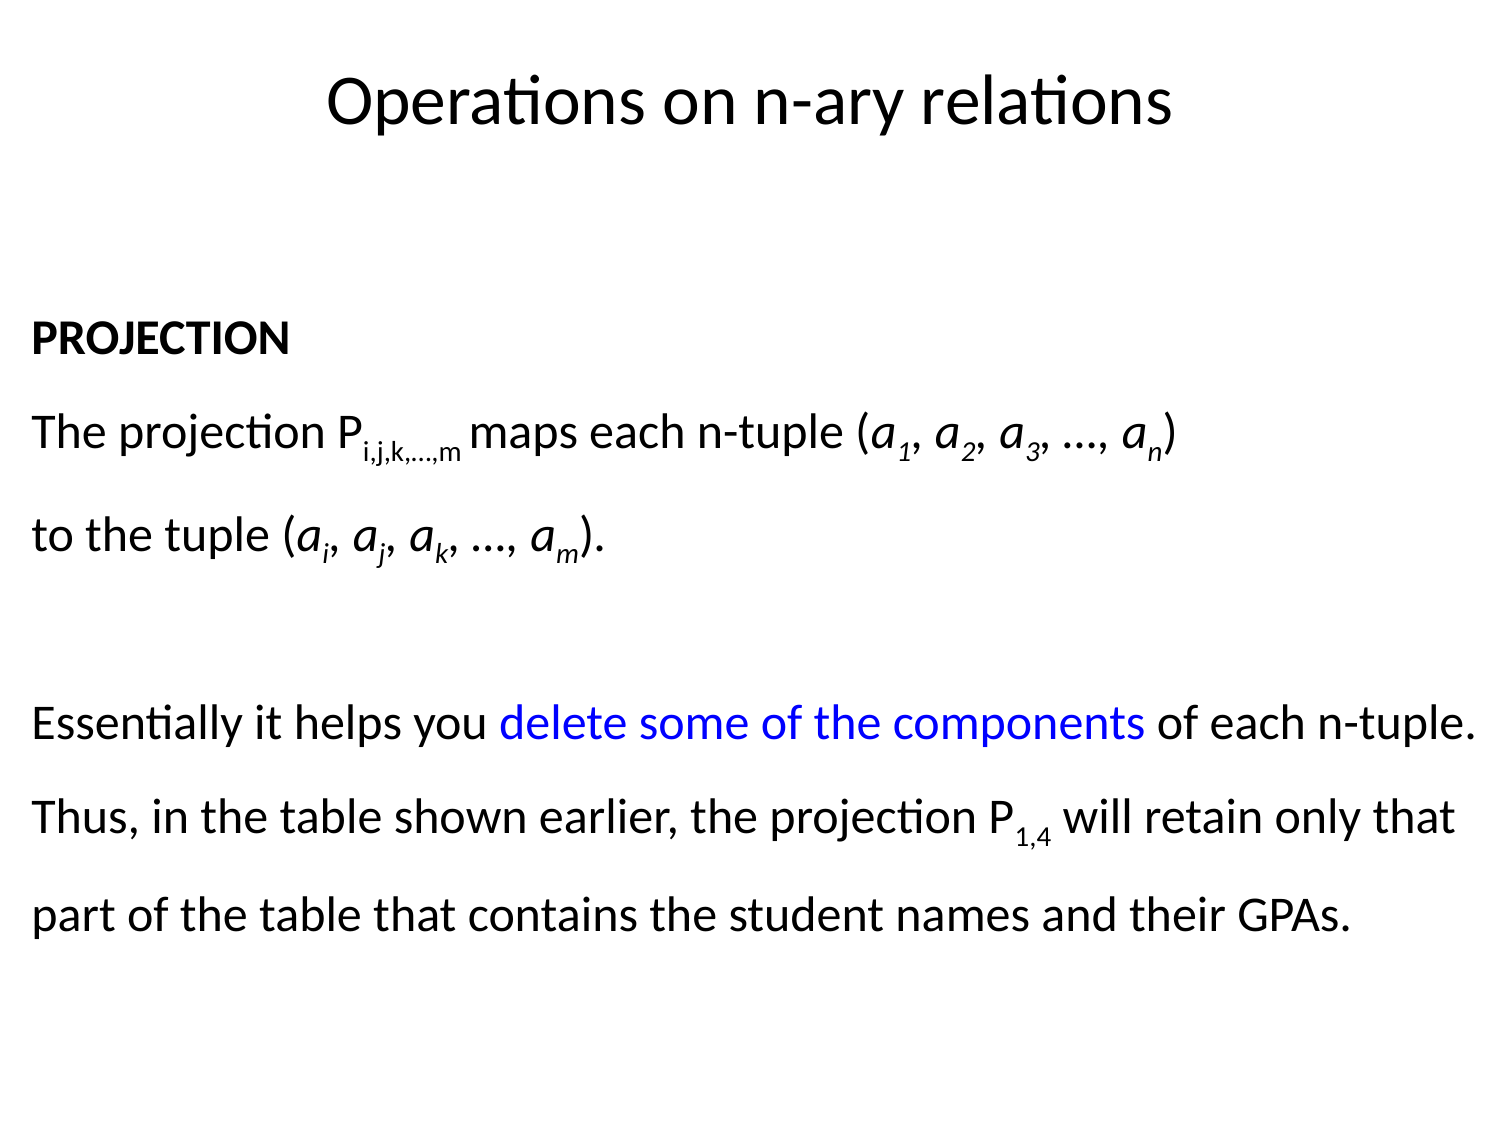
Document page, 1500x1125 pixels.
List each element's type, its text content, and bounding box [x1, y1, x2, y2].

text_box PROJECTION The projection Pi,j,k,…,m maps each n-tuple (a1, a2, a3, …, an) to the tuple (ai, aj, ak, …, am). Essentially it helps you delete some of the components of each n-tuple. Thus, in the table shown earlier, the projection P1,4 will retain only that part of the table that contains the student names and their GPAs. [16, 297, 1493, 950]
title Operations on n-ary relations [75, 45, 1425, 233]
